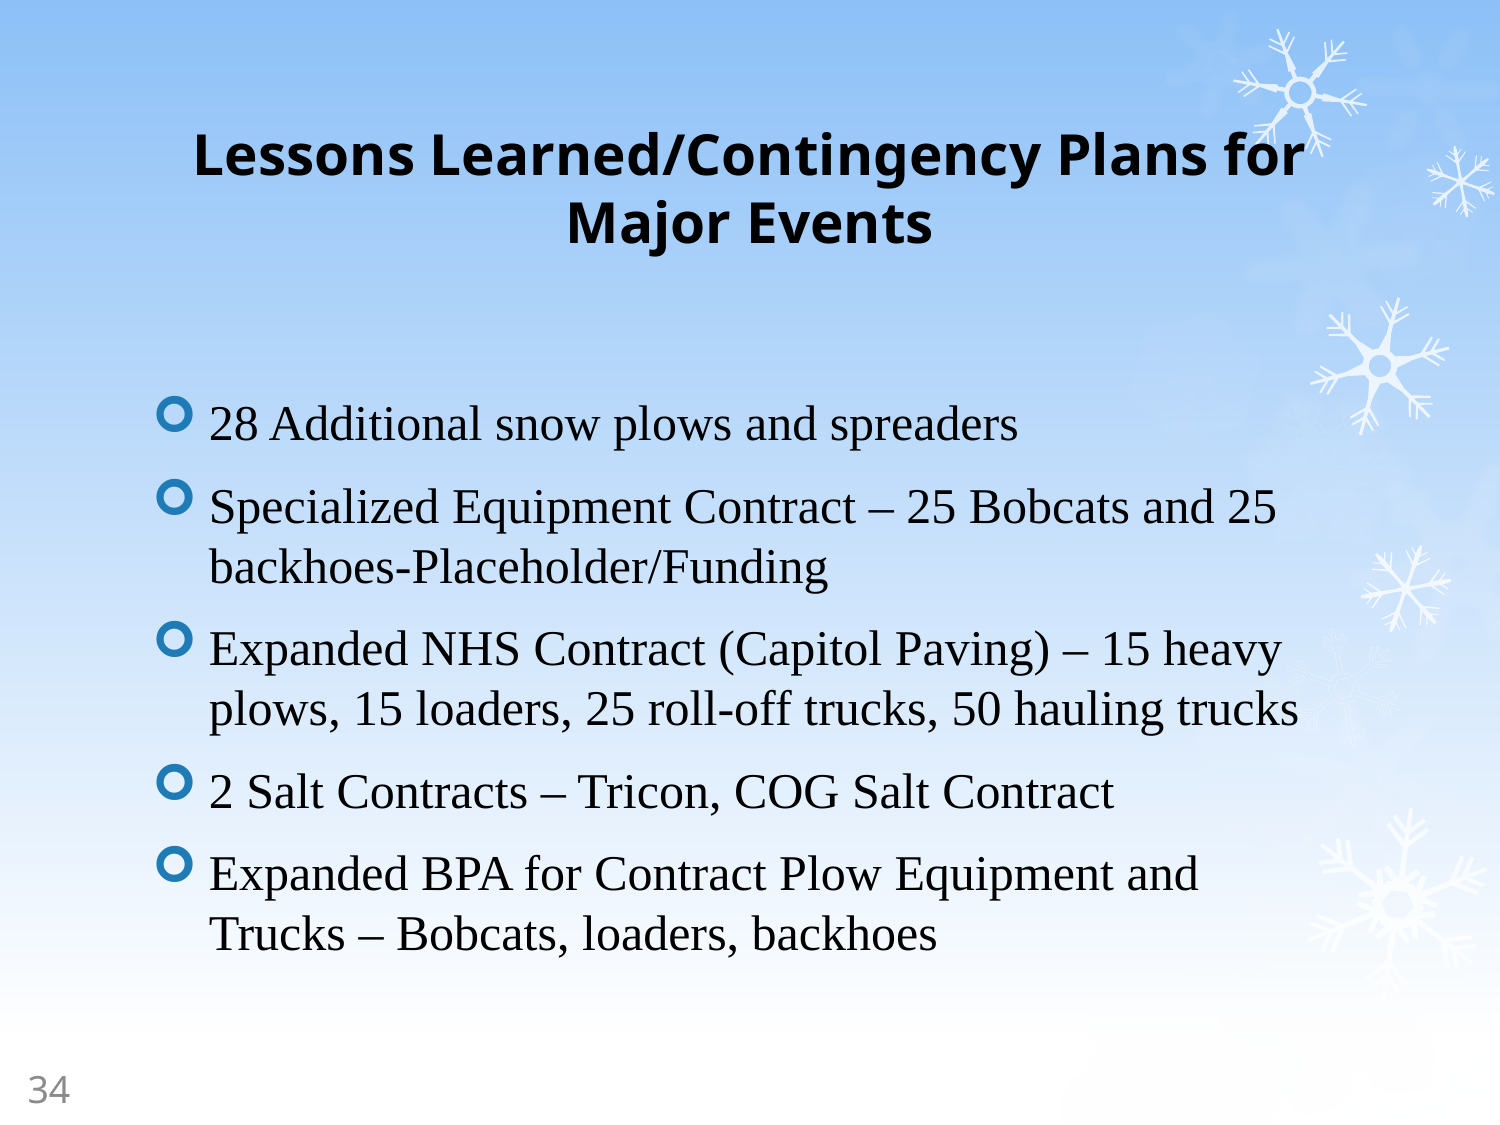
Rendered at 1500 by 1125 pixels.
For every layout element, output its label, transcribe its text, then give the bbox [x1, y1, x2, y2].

slide_number 34 [12, 976, 194, 1125]
title Lessons Learned/Contingency Plans for Major Events [165, 110, 1335, 263]
list 28 Additional snow plows and spreaders Specialized Equipment Contract – 25 Bobcats and 25 backhoes-Placeholder/Funding Expanded NHS Contract (Capitol Paving) – 15 heavy plows, 15 loaders, 25 roll-off trucks, 50 hauling trucks 2 Salt Contracts – Tricon, COG Salt Contract Expanded BPA for Contract Plow Equipment and Trucks – Bobcats, loaders, backhoes [137, 296, 1335, 988]
